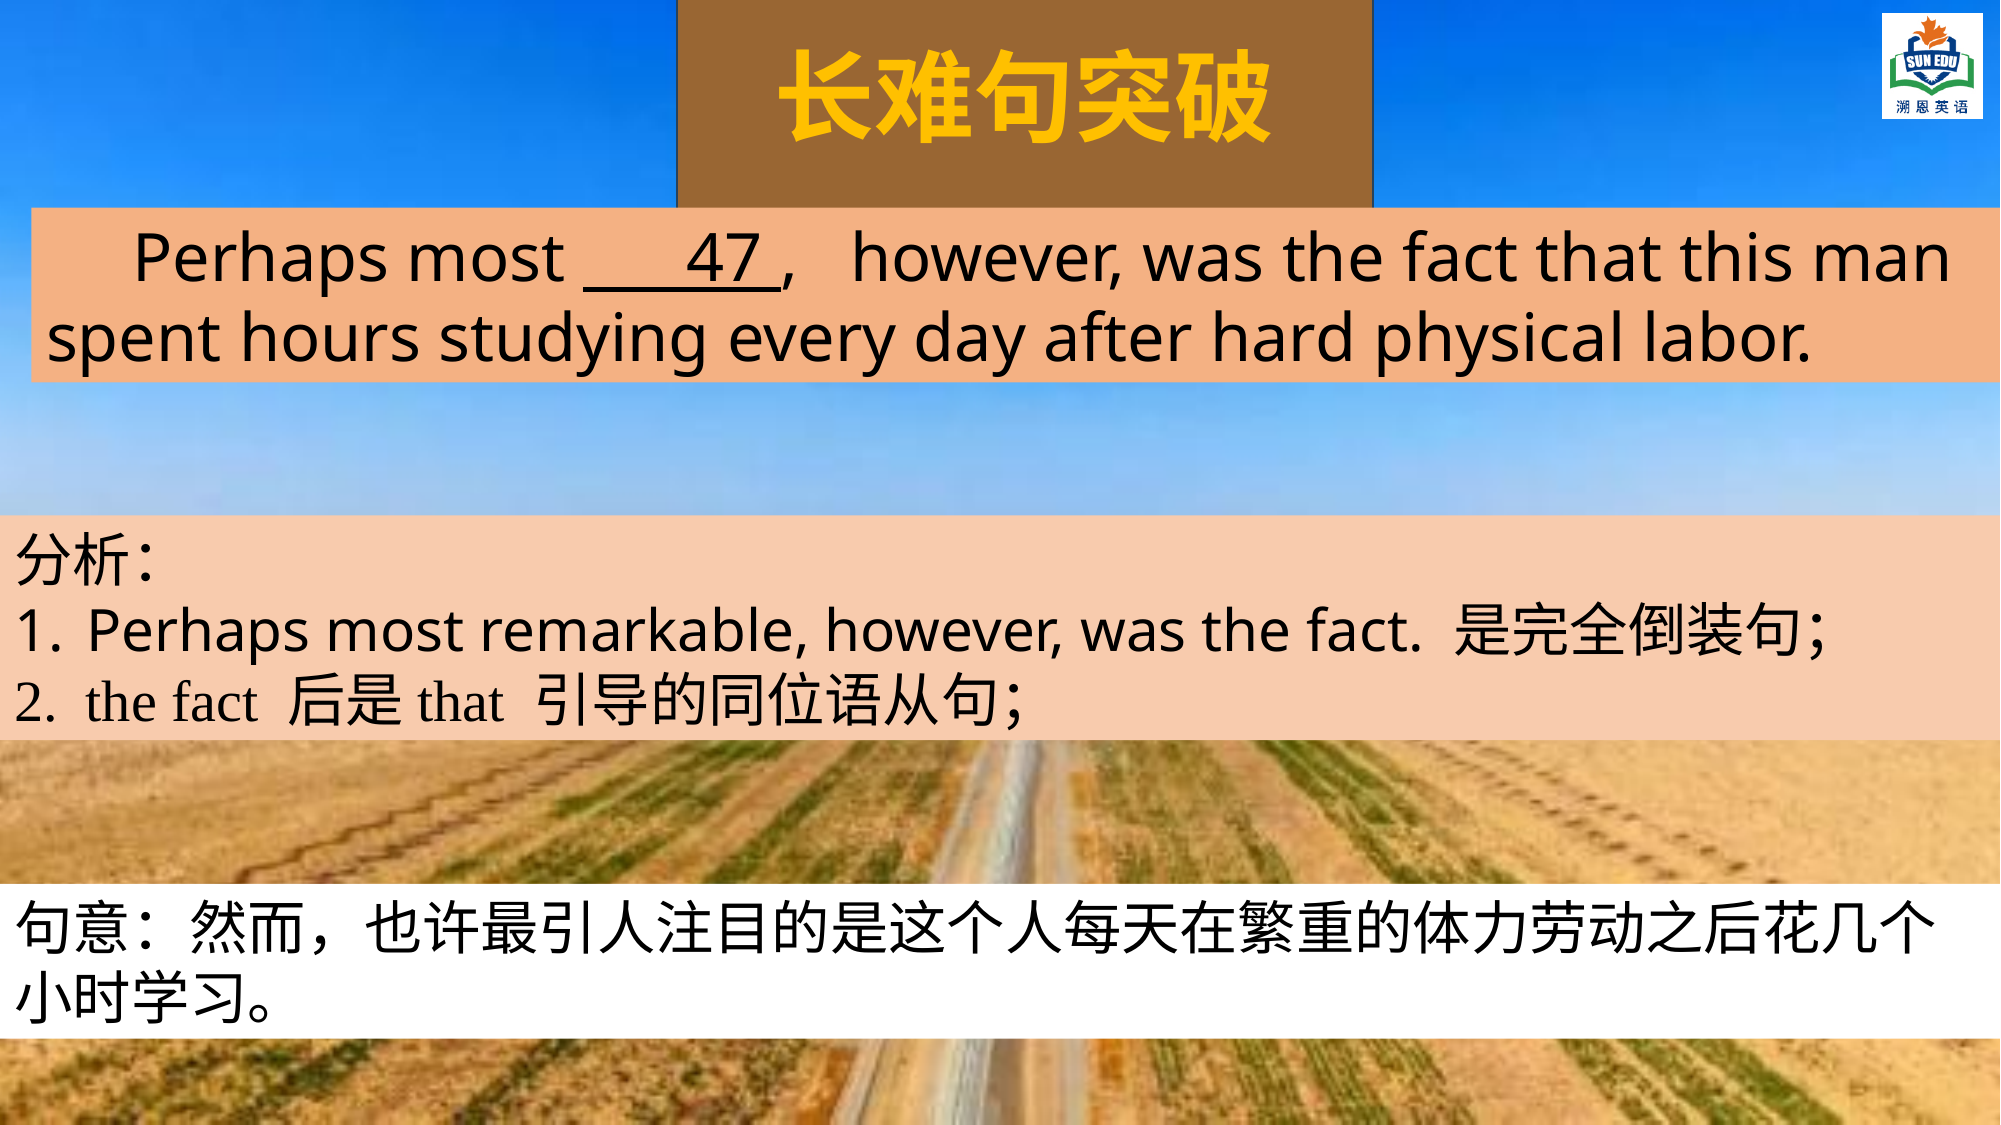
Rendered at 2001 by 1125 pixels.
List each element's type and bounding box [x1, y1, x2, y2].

picture [1882, 13, 1983, 120]
list [0, 0, 2000, 1125]
